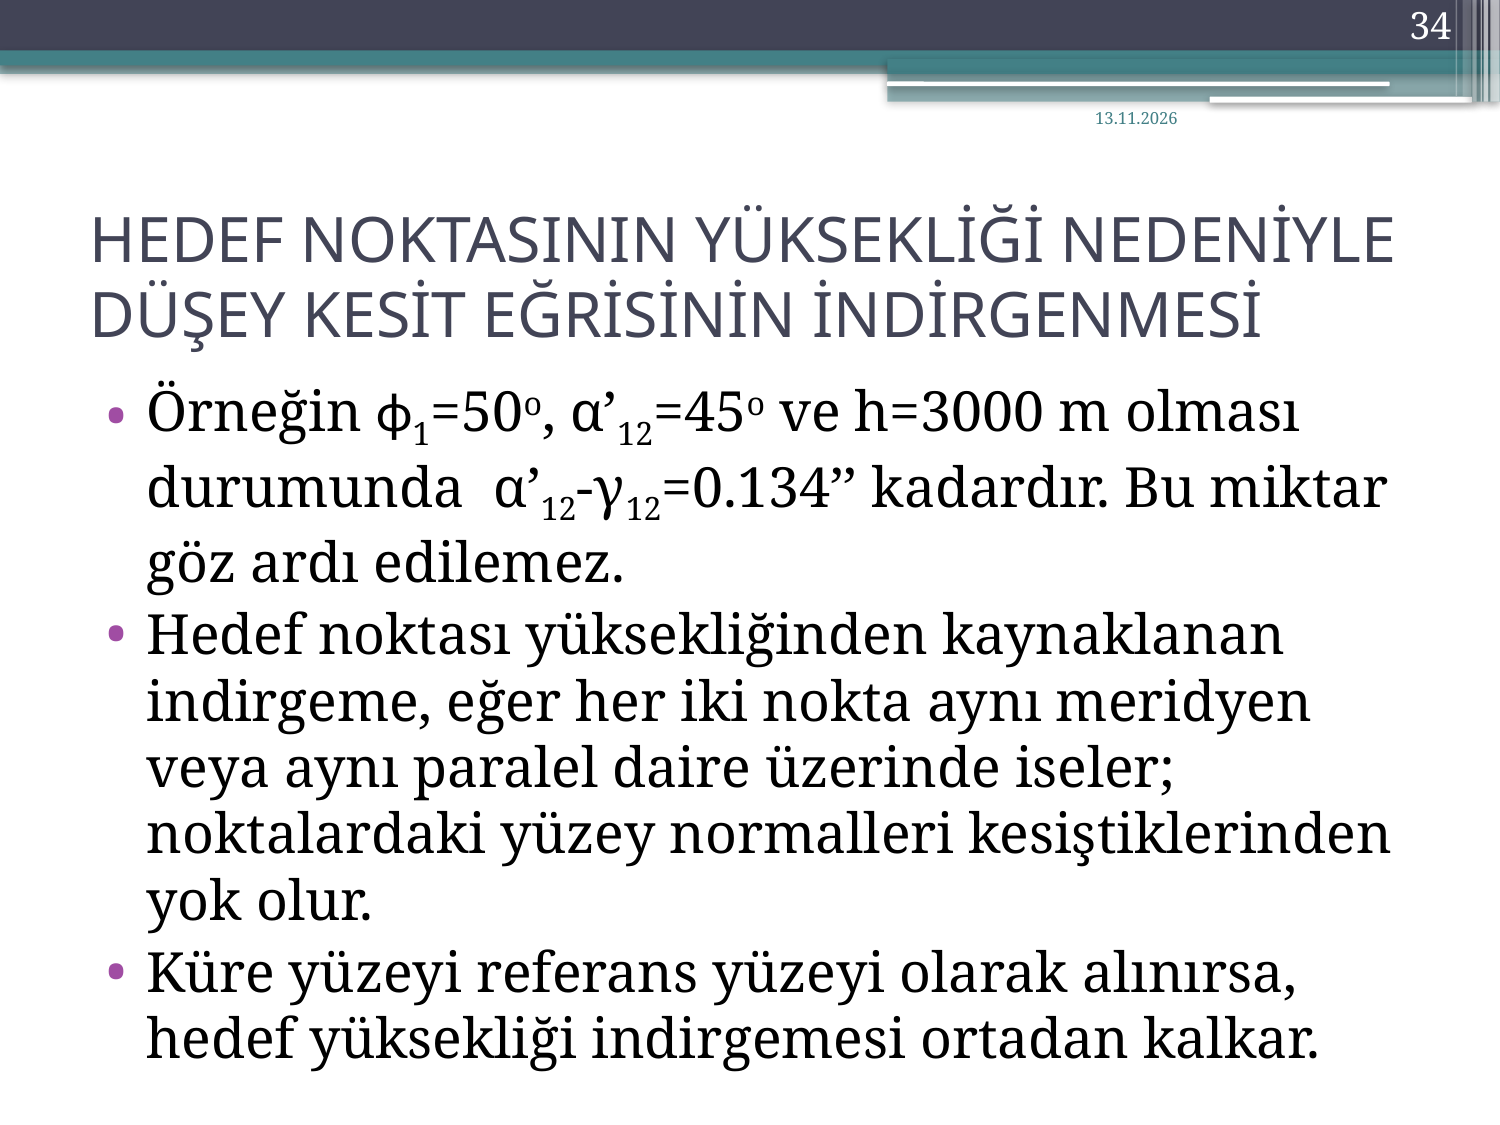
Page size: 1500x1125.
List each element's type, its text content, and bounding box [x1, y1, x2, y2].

title HEDEF NOKTASININ YÜKSEKLİĞİ NEDENİYLE DÜŞEY KESİT EĞRİSİNİN İNDİRGENMESİ [75, 187, 1425, 363]
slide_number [1080, 100, 1238, 176]
slide_number 34 [1341, 0, 1466, 61]
list Örneğin ϕ1=50o, α’12=45o ve h=3000 m olması durumunda α’12-γ12=0.134’’ kadardır. Bu miktar göz ardı edilemez. Hedef noktası yüksekliğinden kaynaklanan indirgeme, eğer her iki nokta aynı meridyen veya aynı paralel daire üzerinde iseler; noktalardaki yüzey normalleri kesiştiklerinden yok olur. Küre yüzeyi referans yüzeyi olarak alınırsa, hedef yüksekliği indirgemesi ortadan kalkar. [75, 368, 1425, 1079]
